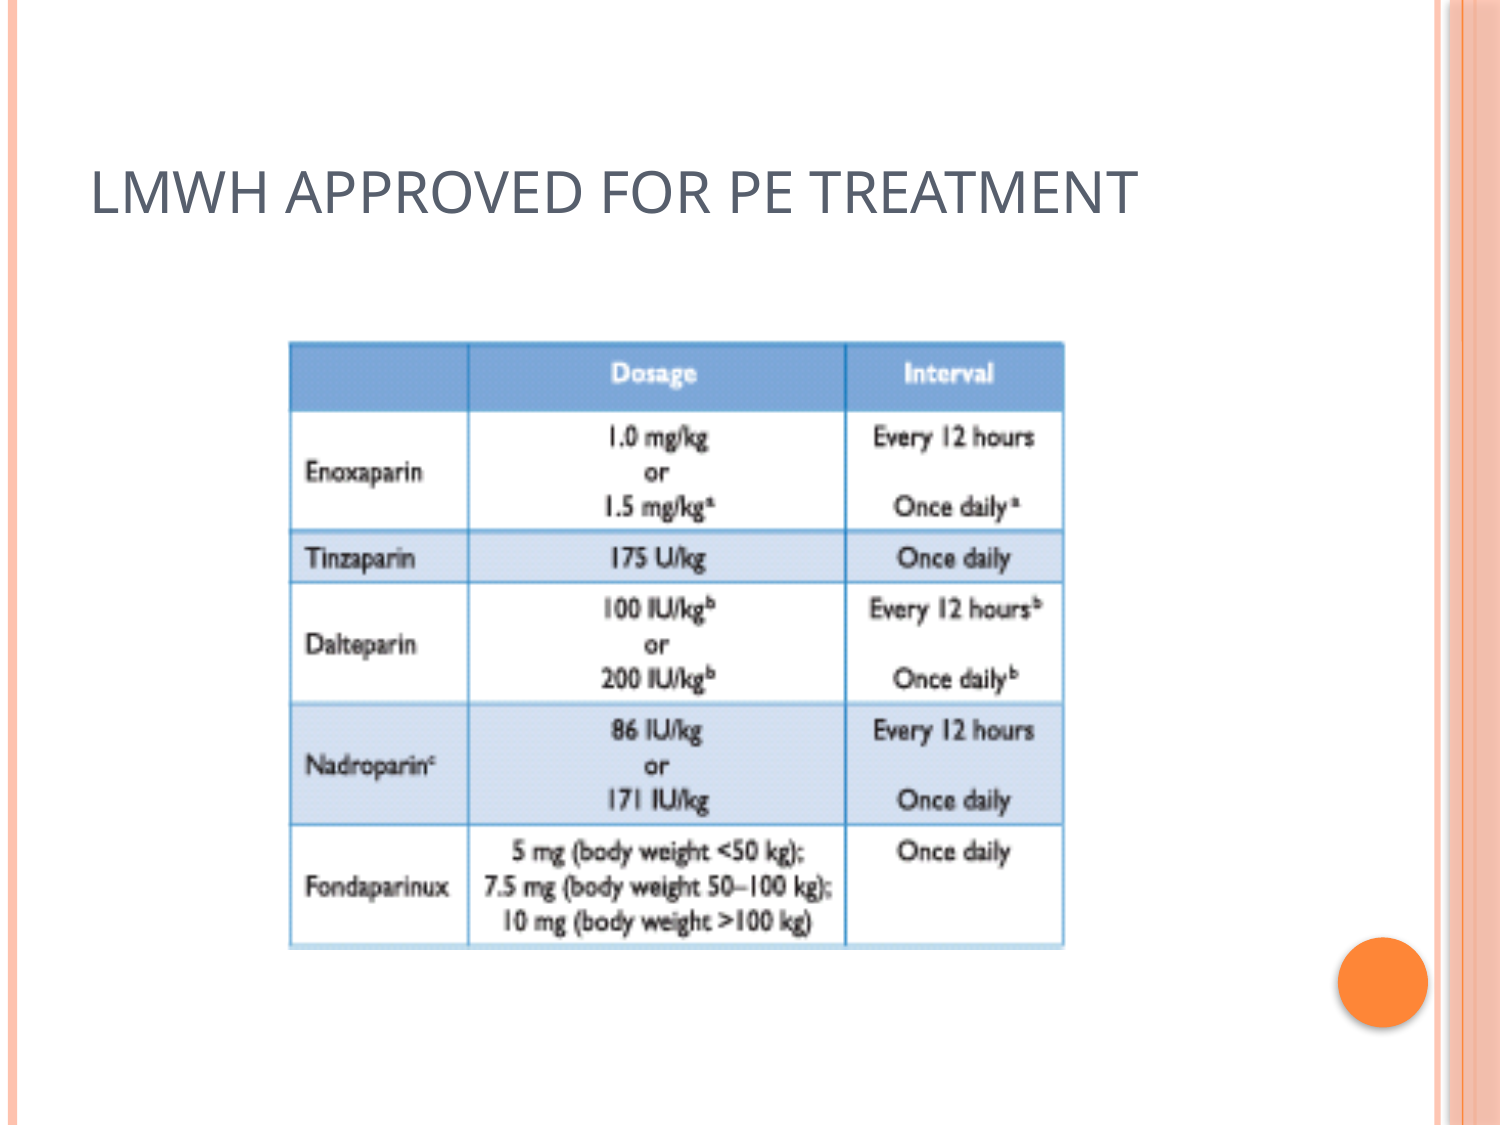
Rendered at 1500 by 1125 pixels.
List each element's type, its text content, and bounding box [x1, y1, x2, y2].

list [286, 336, 1073, 951]
title LMWH approved for PE treatment [75, 45, 1300, 233]
